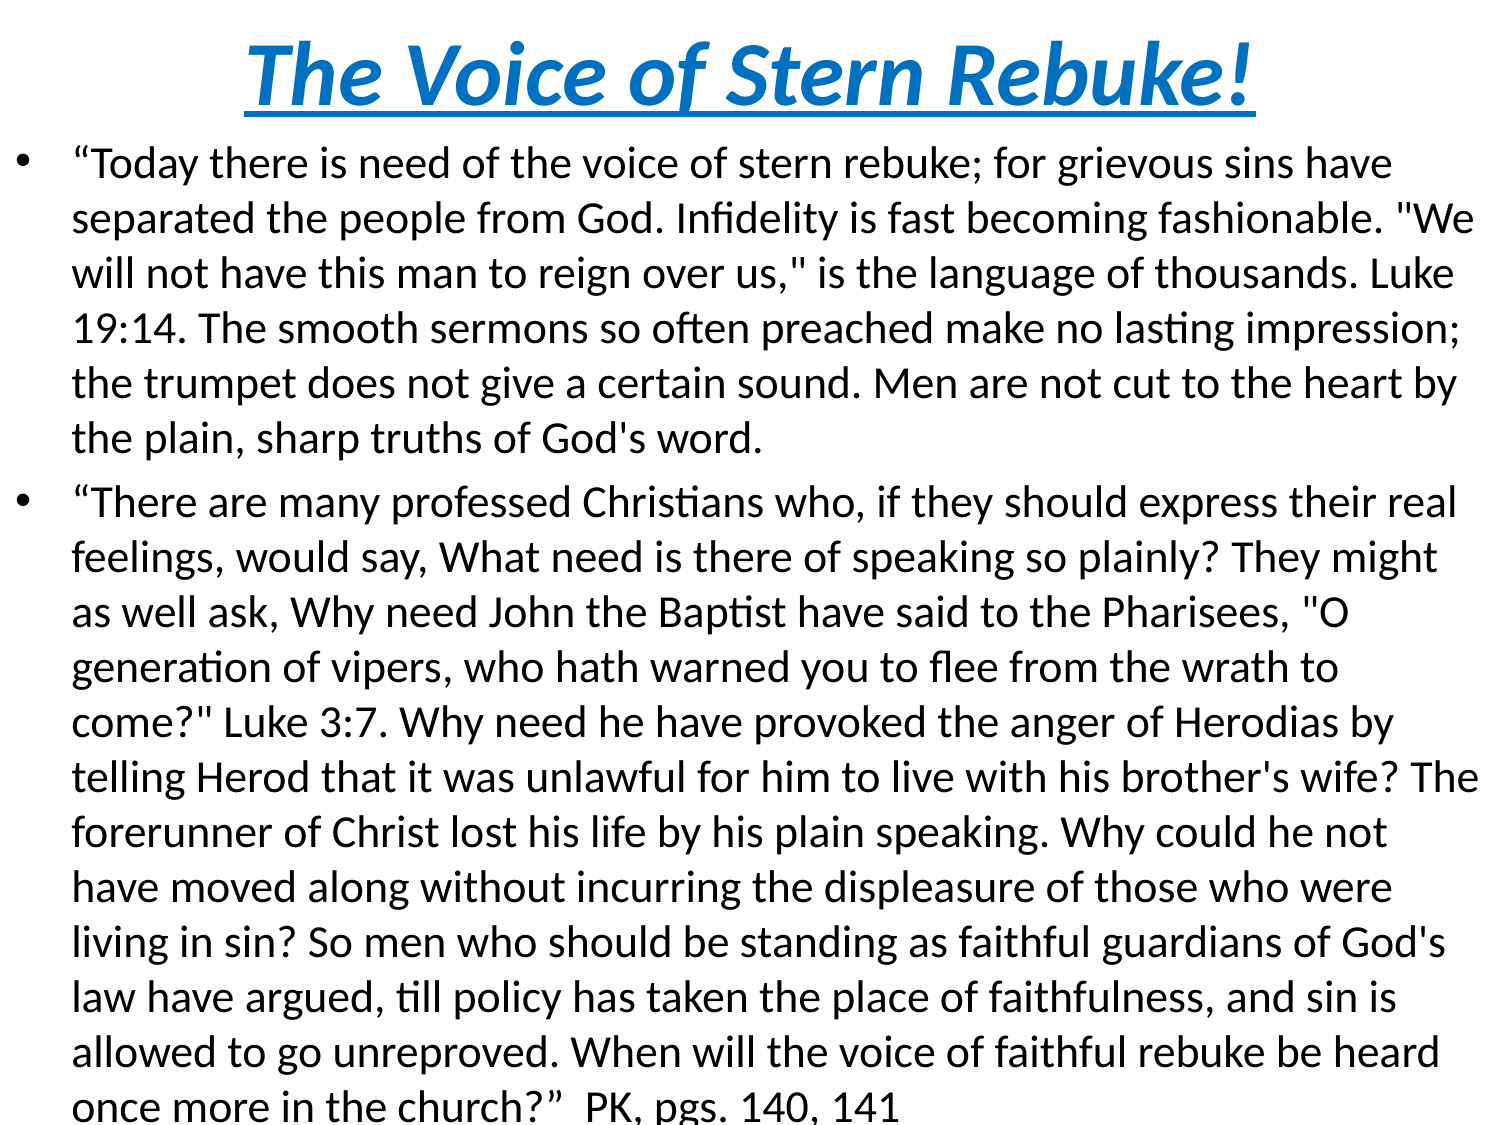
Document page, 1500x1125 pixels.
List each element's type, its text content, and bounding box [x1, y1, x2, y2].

title The Voice of Stern Rebuke! [75, 0, 1425, 125]
list “Today there is need of the voice of stern rebuke; for grievous sins have separated the people from God. Infidelity is fast becoming fashionable. "We will not have this man to reign over us," is the language of thousands. Luke 19:14. The smooth sermons so often preached make no lasting impression; the trumpet does not give a certain sound. Men are not cut to the heart by the plain, sharp truths of God's word. “There are many professed Christians who, if they should express their real feelings, would say, What need is there of speaking so plainly? They might as well ask, Why need John the Baptist have said to the Pharisees, "O generation of vipers, who hath warned you to flee from the wrath to come?" Luke 3:7. Why need he have provoked the anger of Herodias by telling Herod that it was unlawful for him to live with his brother's wife? The forerunner of Christ lost his life by his plain speaking. Why could he not have moved along without incurring the displeasure of those who were living in sin? So men who should be standing as faithful guardians of God's law have argued, till policy has taken the place of faithfulness, and sin is allowed to go unreproved. When will the voice of faithful rebuke be heard once more in the church?” PK, pgs. 140, 141 [0, 125, 1500, 1125]
